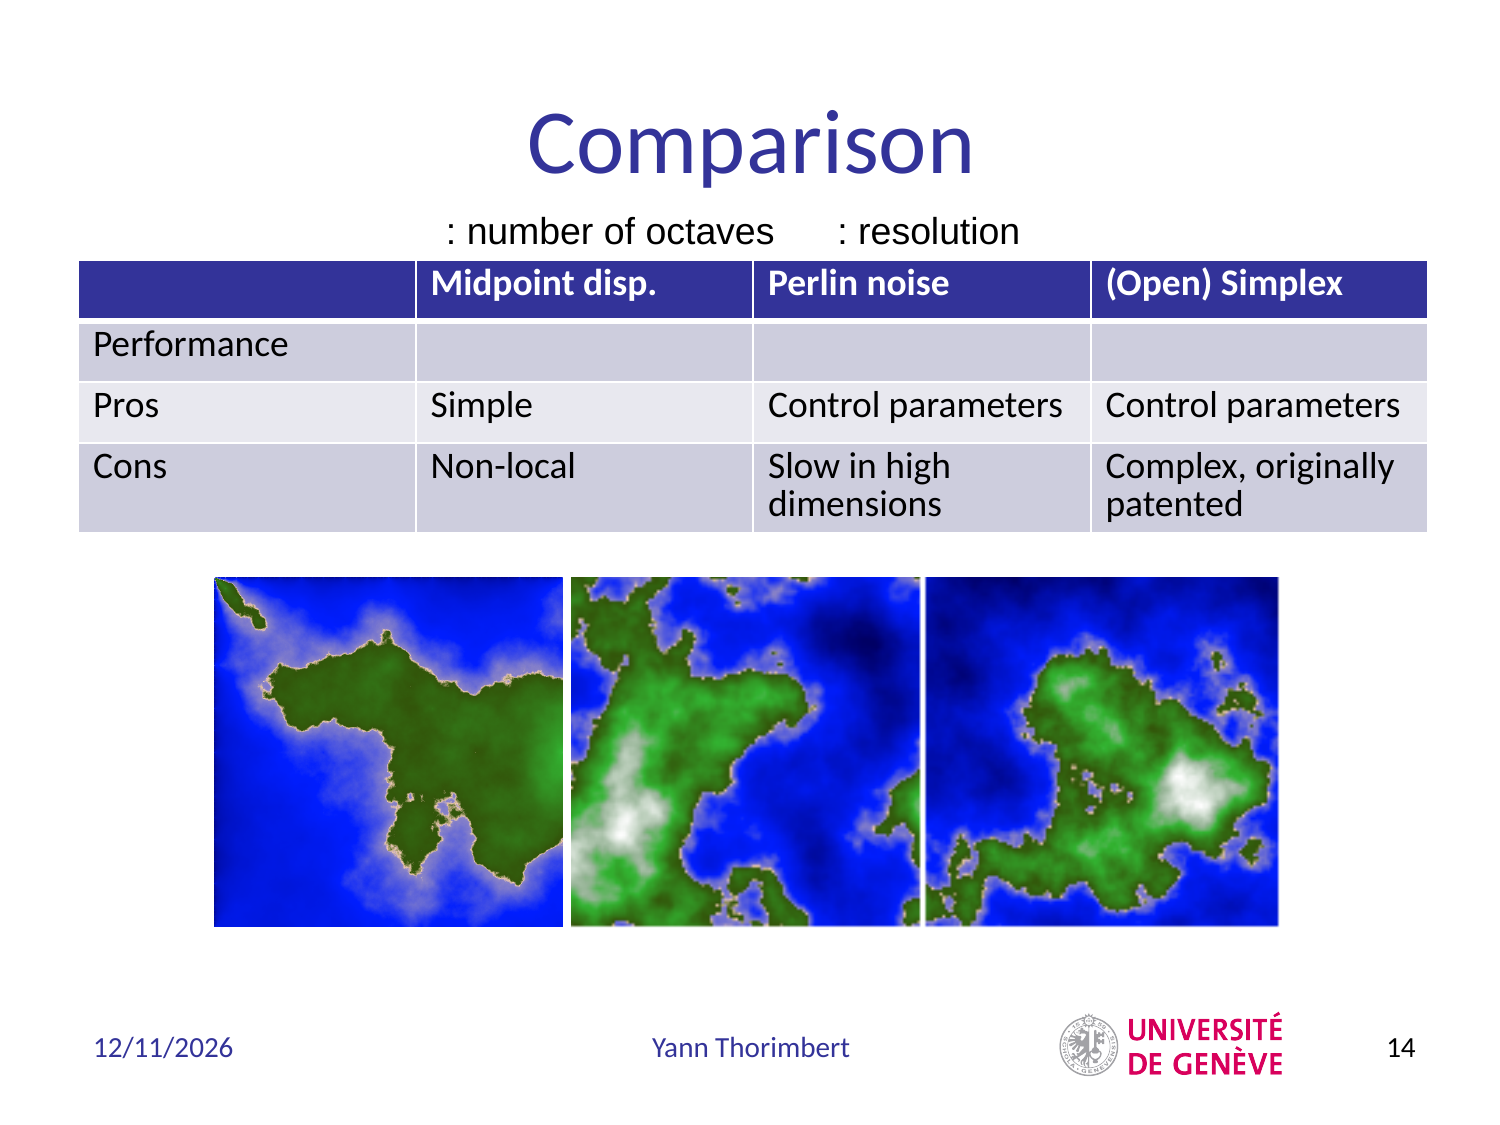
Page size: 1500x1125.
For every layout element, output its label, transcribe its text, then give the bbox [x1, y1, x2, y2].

footer Yann Thorimbert [513, 1020, 989, 1099]
picture [214, 577, 563, 927]
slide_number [78, 1020, 429, 1099]
picture [571, 577, 1282, 930]
title Comparison [76, 42, 1427, 231]
picture [1045, 999, 1301, 1092]
slide_number 14 [1080, 1020, 1431, 1099]
